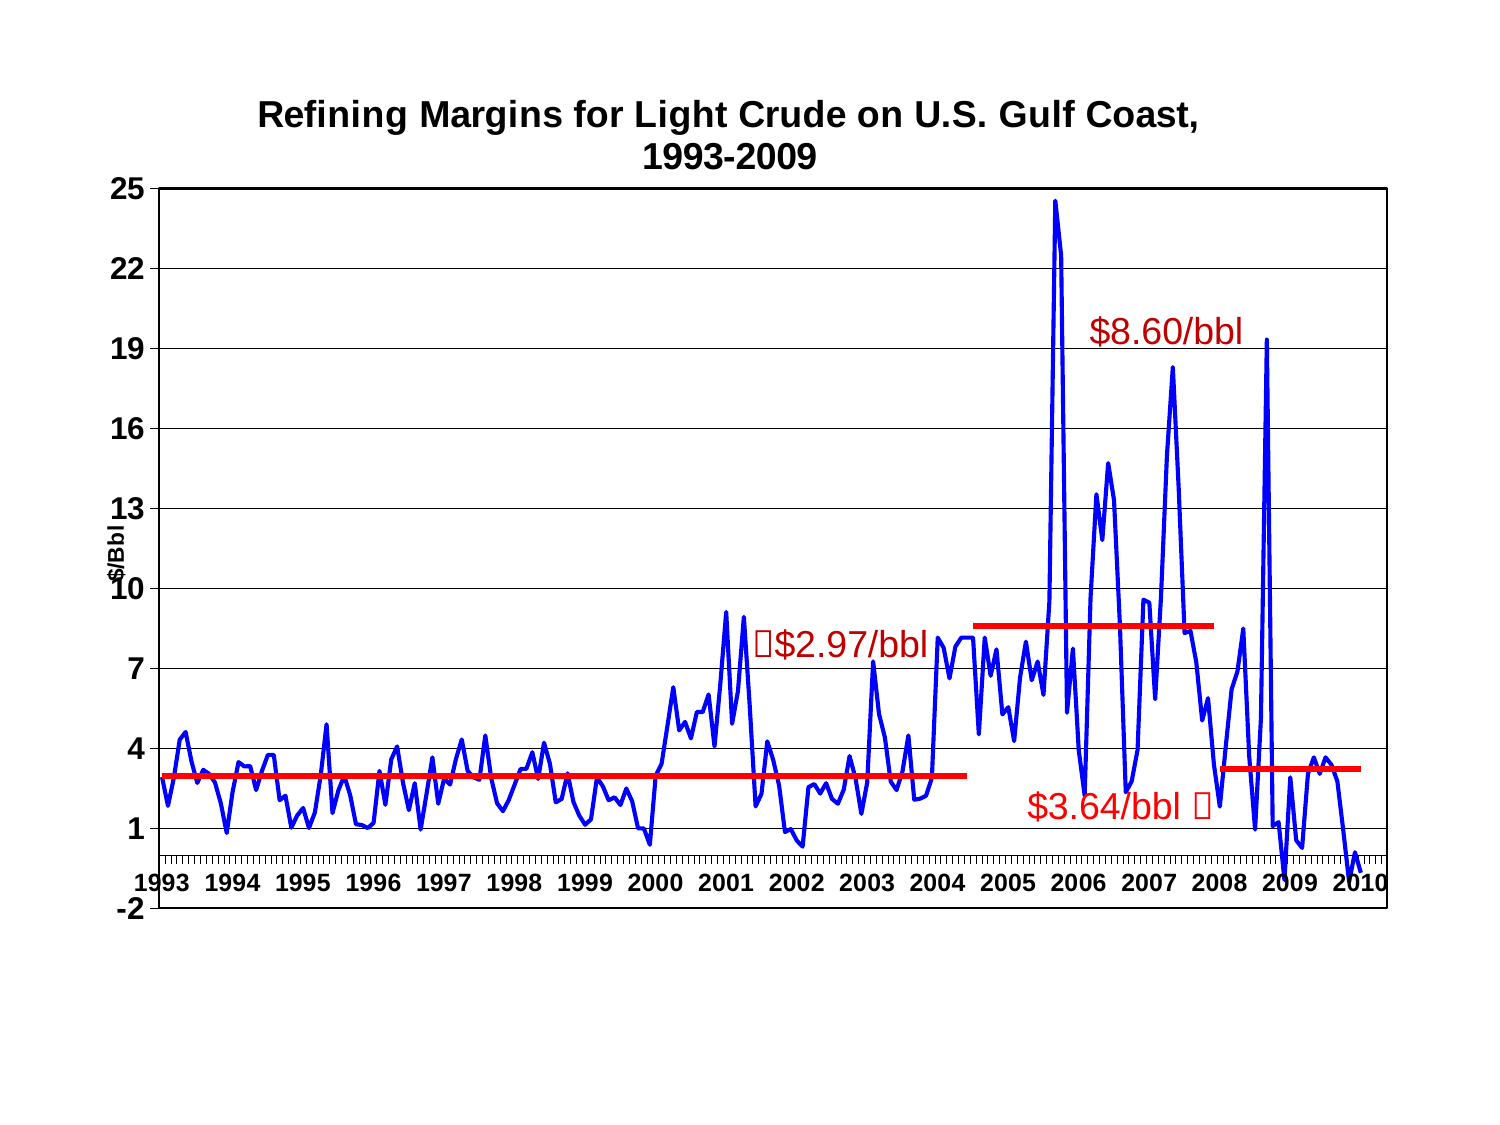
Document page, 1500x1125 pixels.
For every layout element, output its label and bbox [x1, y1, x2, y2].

chart [87, 62, 1390, 1013]
